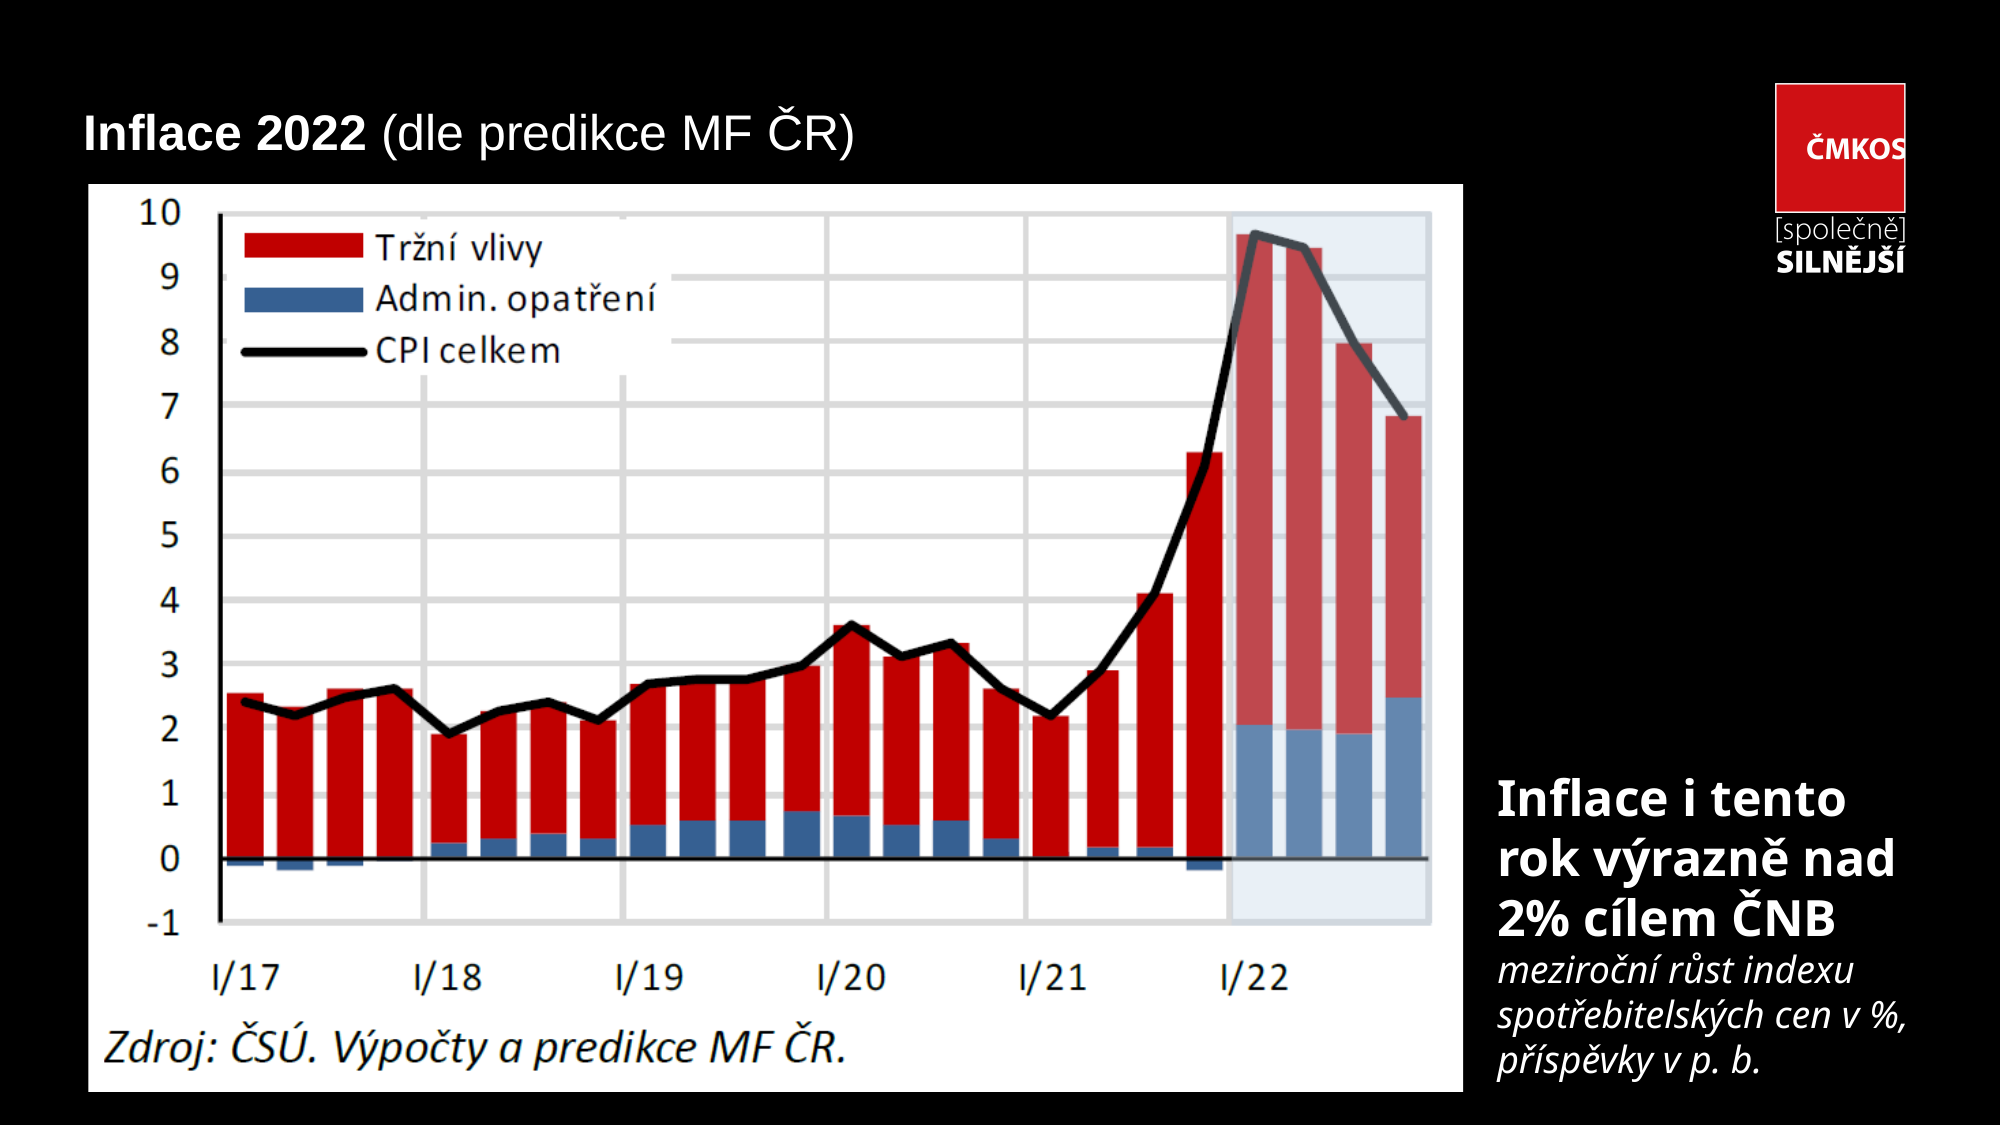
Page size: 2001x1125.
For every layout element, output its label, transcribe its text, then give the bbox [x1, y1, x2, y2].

text_box Inflace i tento rok výrazně nad 2% cílem ČNB meziroční růst indexu spotřebitelských cen v %, příspěvky v p. b. [1482, 758, 1959, 1089]
picture [88, 184, 1464, 1092]
picture [1775, 83, 1906, 273]
title Inflace 2022 (dle predikce MF ČR) [68, 85, 1685, 185]
